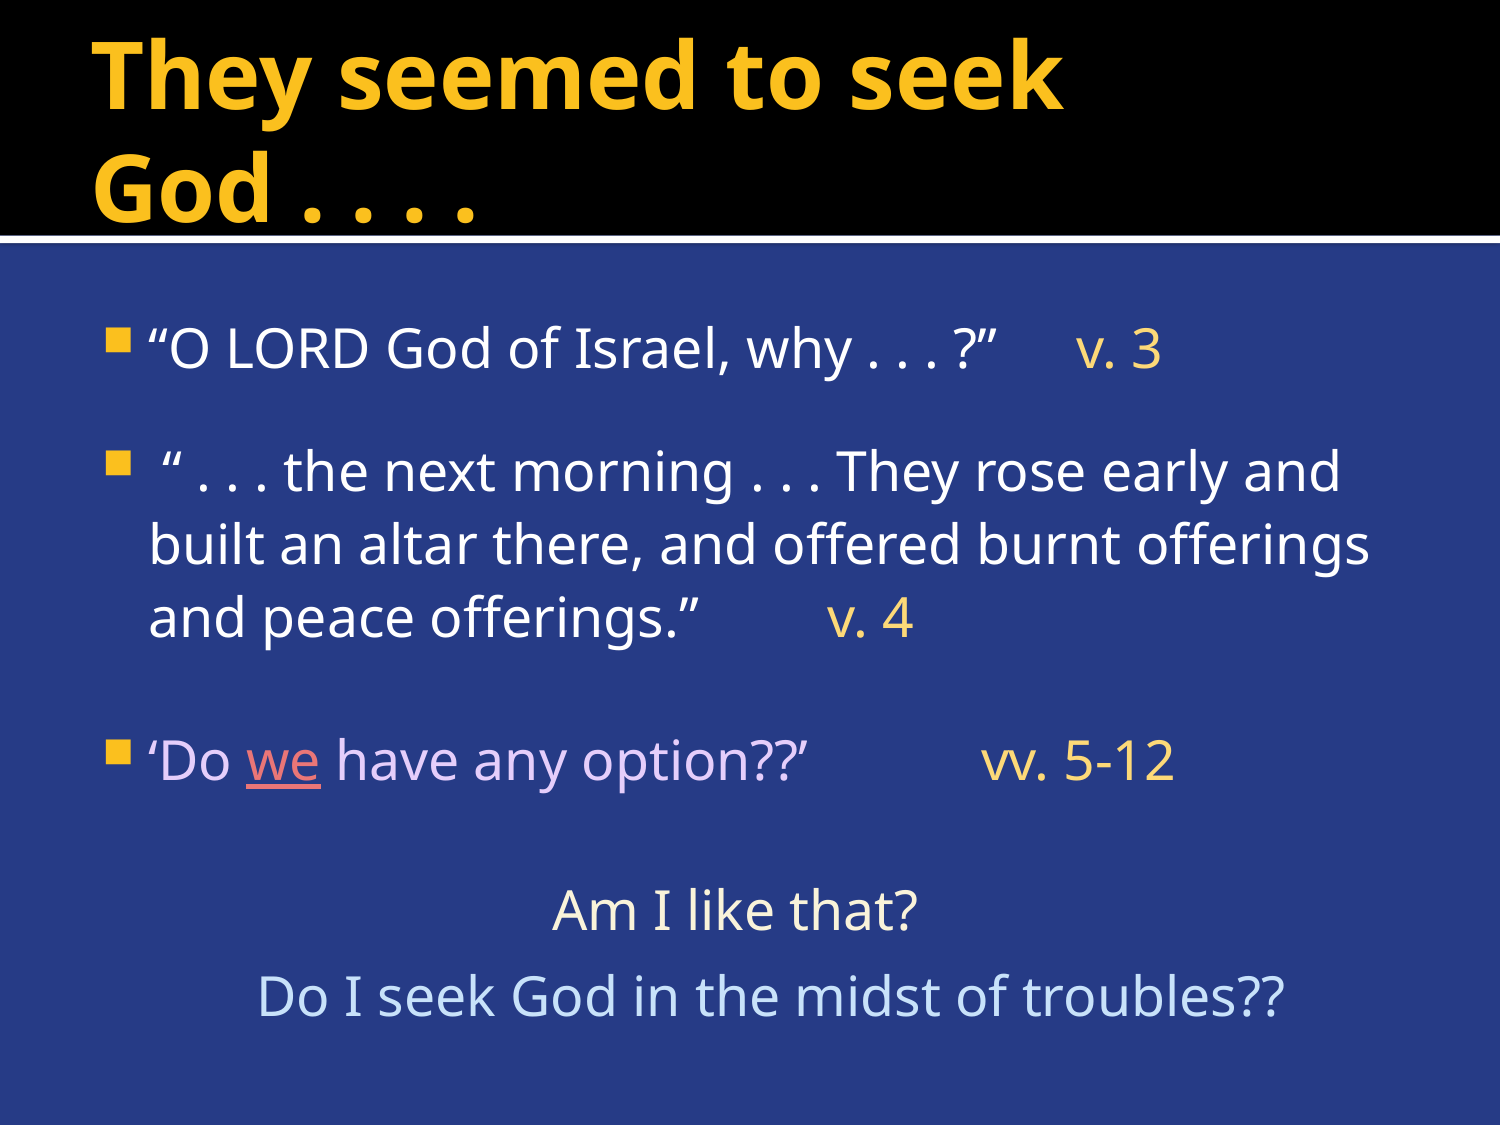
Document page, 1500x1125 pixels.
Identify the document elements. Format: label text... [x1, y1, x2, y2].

list “O LORD God of Israel, why . . . ?” v. 3 “ . . . the next morning . . . They rose early and built an altar there, and offered burnt offerings and peace offerings.” v. 4 ‘Do we have any option??’ vv. 5-12 Am I like that? Do I seek God in the midst of troubles?? [75, 291, 1456, 1050]
title They seemed to seek God . . . . [75, 25, 1425, 231]
